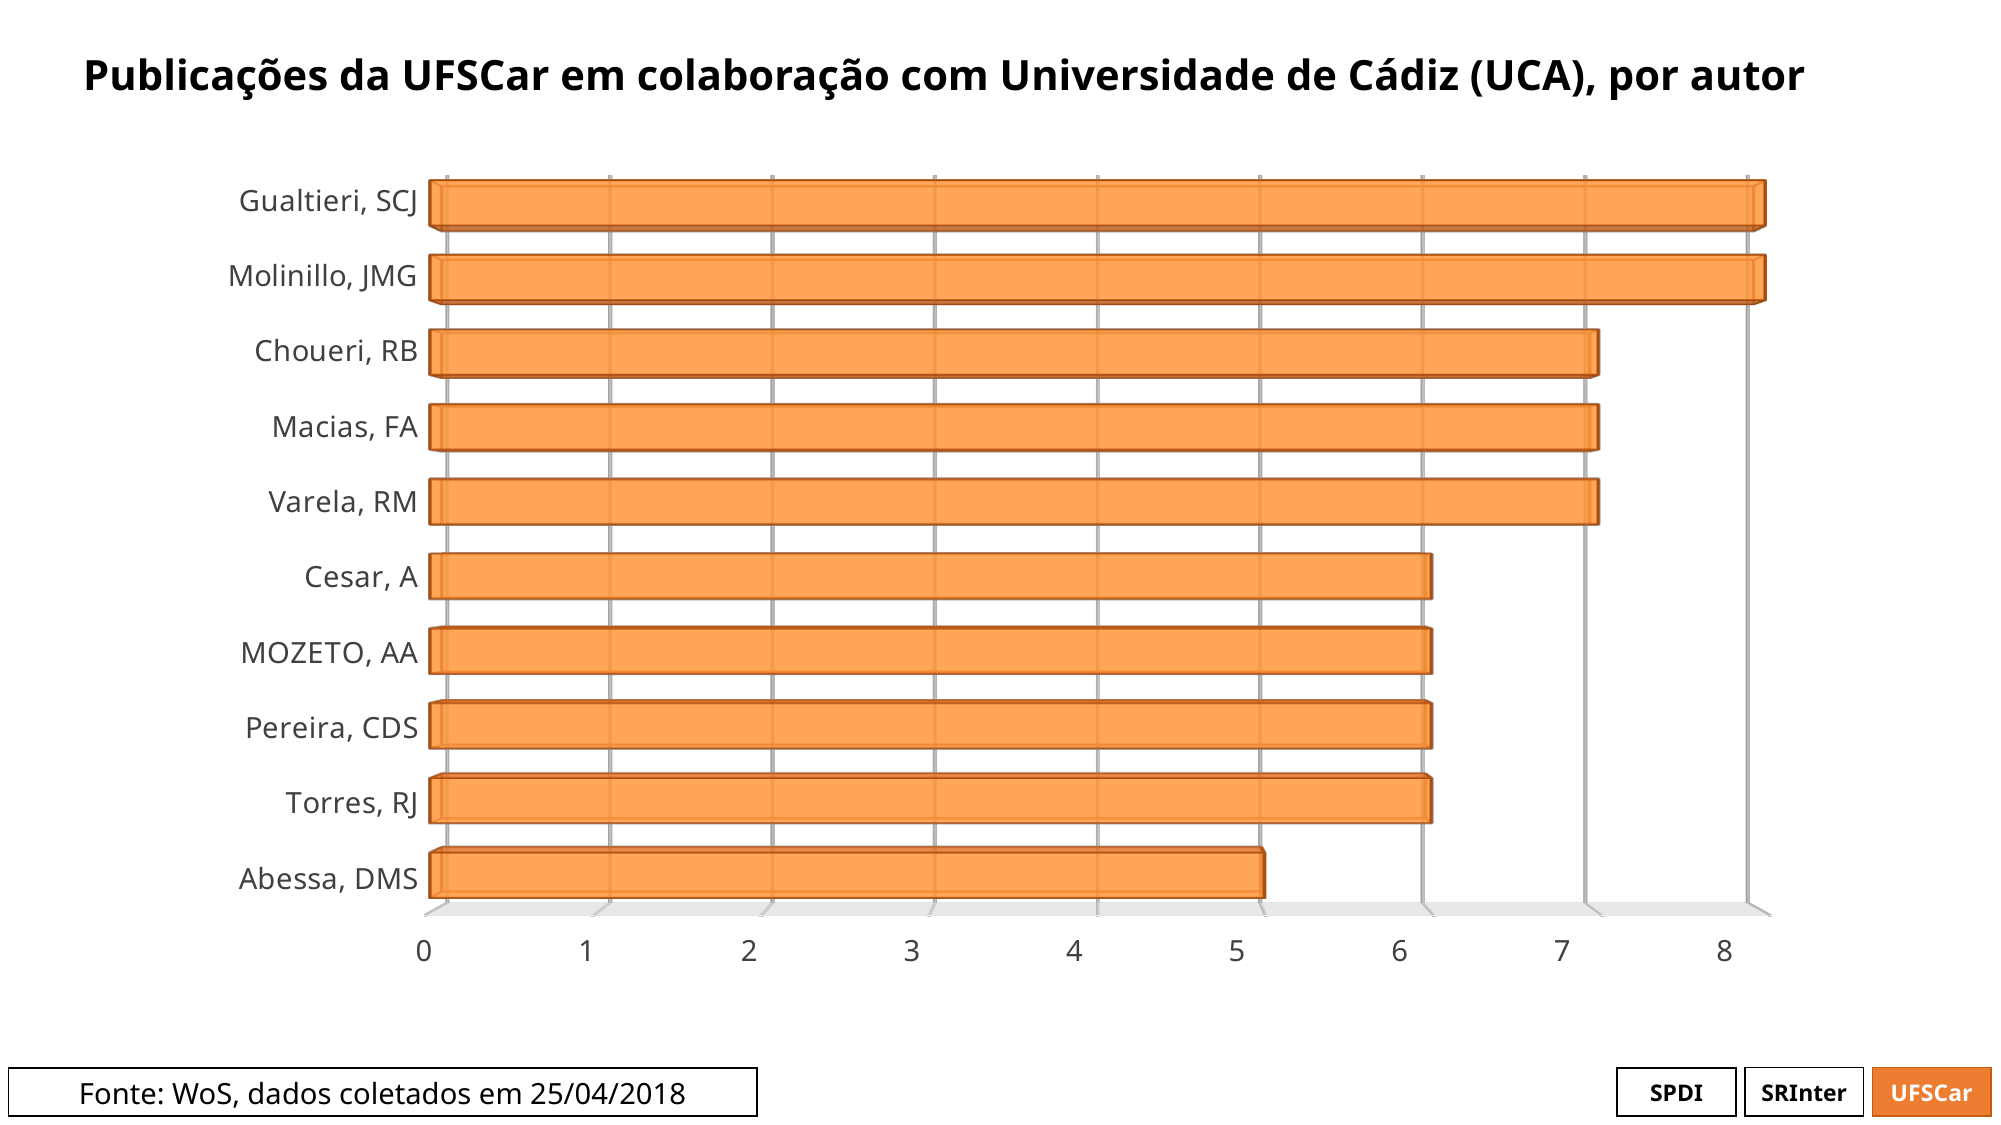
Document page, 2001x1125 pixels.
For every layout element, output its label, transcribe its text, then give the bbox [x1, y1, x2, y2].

title Publicações da UFSCar em colaboração com Universidade de Cádiz (UCA), por autor [68, 8, 1931, 145]
chart [135, 144, 1865, 989]
